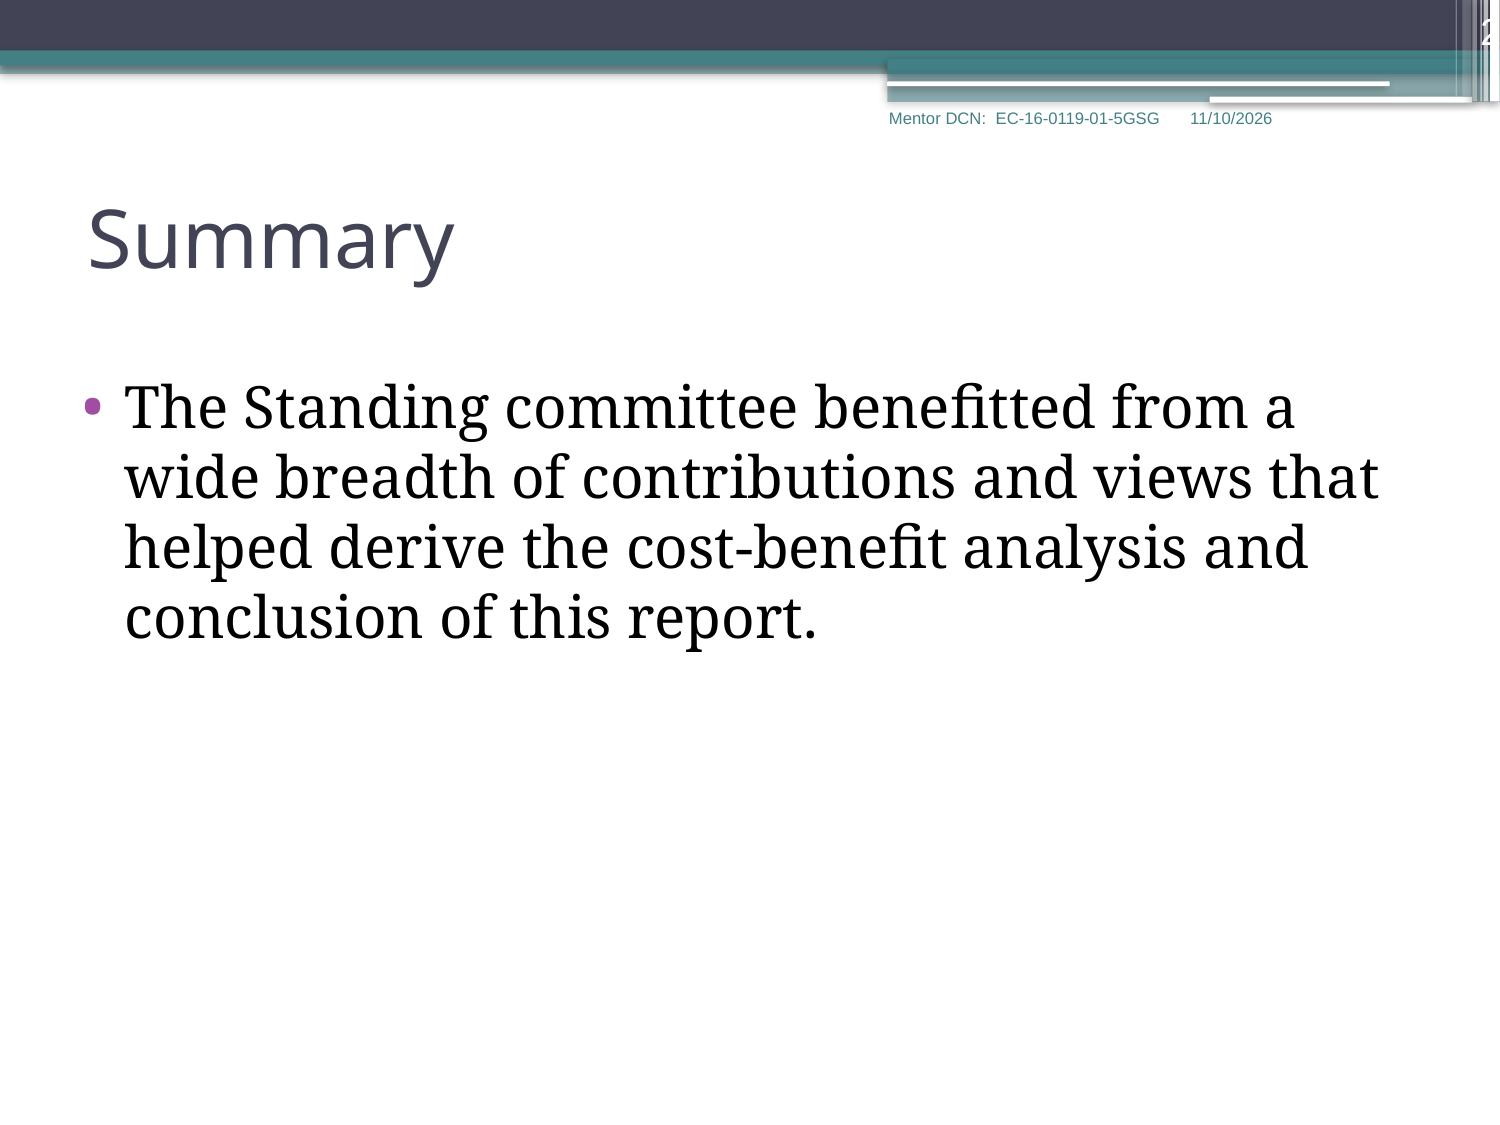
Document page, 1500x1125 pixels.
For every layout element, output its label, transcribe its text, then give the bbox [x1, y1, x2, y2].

text_box Summary [87, 187, 1357, 286]
text_box 25 [1343, 0, 1500, 61]
text_box [1490, 61, 1500, 102]
text_box The Standing committee benefitted from a wide breadth of contributions and views that helped derive the cost-benefit analysis and conclusion of this report. [49, 362, 1400, 1072]
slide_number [1176, 100, 1333, 176]
footer Mentor DCN: EC-16-0119-01-5GSG [862, 100, 1176, 176]
